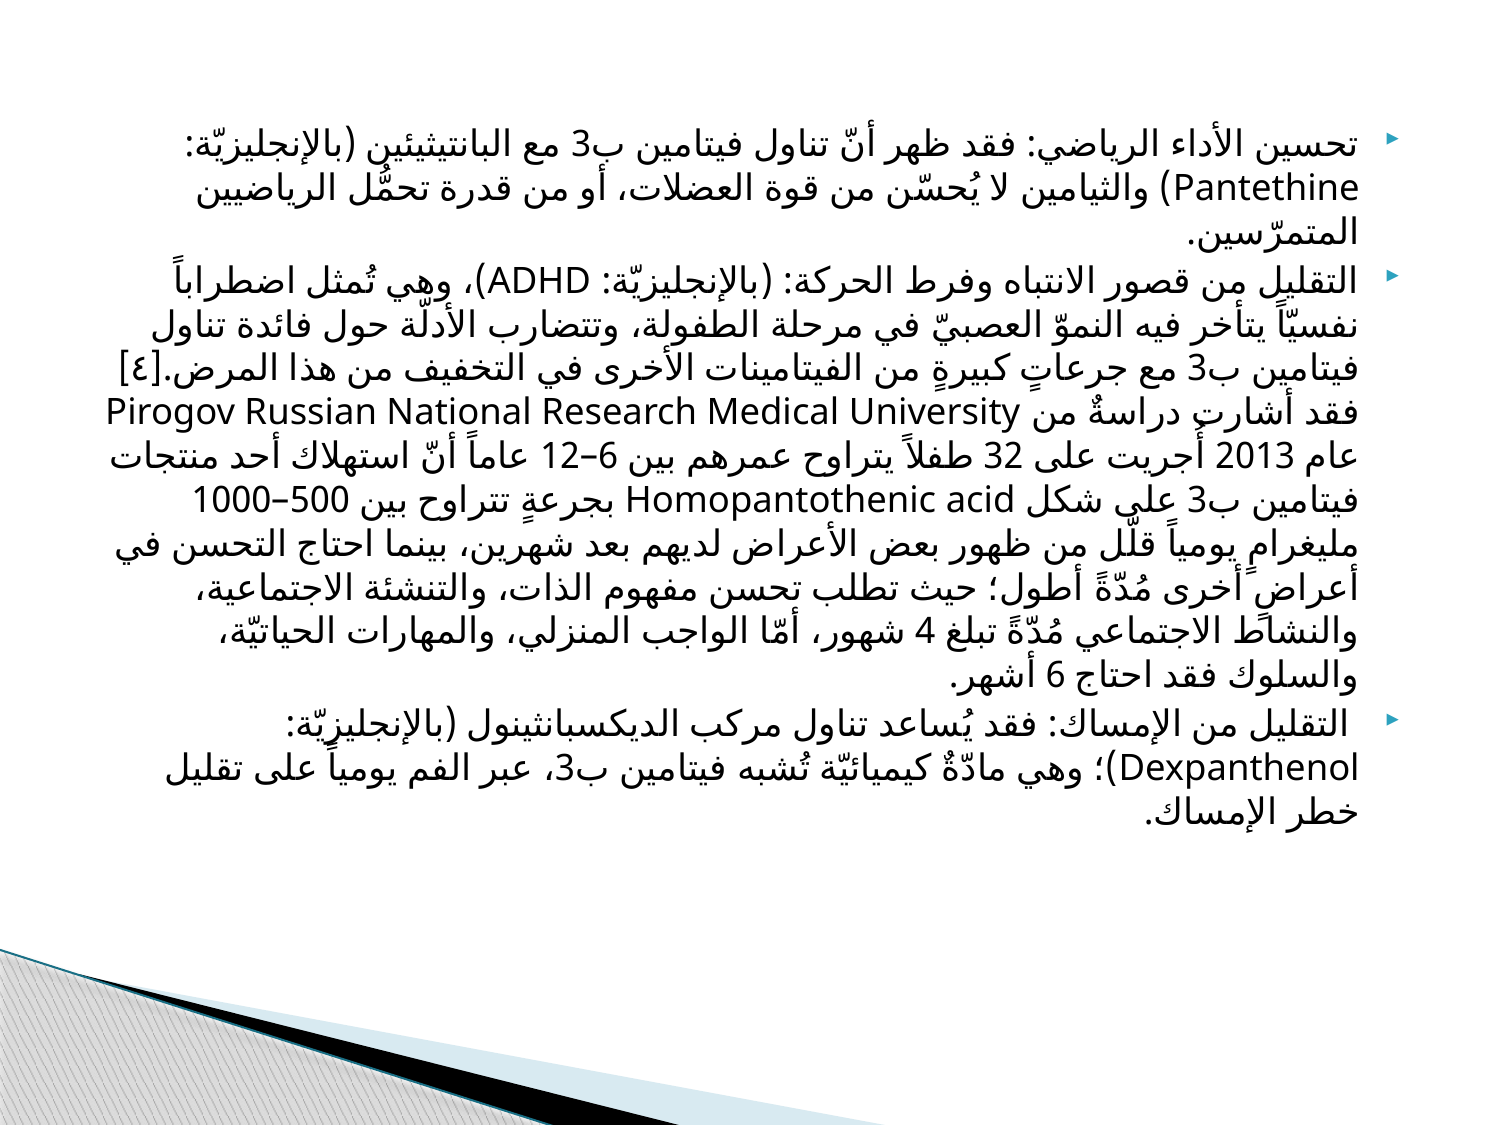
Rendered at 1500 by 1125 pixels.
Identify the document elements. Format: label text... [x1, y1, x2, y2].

list تحسين الأداء الرياضي: فقد ظهر أنّ تناول فيتامين ب3 مع البانتيثيئين (بالإنجليزيّة: Pantethine) والثيامين لا يُحسّن من قوة العضلات، أو من قدرة تحمُّل الرياضيين المتمرّسين. التقليل من قصور الانتباه وفرط الحركة: (بالإنجليزيّة: ADHD)، وهي تُمثل اضطراباً نفسيّاً يتأخر فيه النموّ العصبيّ في مرحلة الطفولة، وتتضارب الأدلّة حول فائدة تناول فيتامين ب3 مع جرعاتٍ كبيرةٍ من الفيتامينات الأخرى في التخفيف من هذا المرض.[٤] فقد أشارت دراسةٌ من Pirogov Russian National Research Medical University عام 2013 أُجريت على 32 طفلاً يتراوح عمرهم بين 6–12 عاماً أنّ استهلاك أحد منتجات فيتامين ب3 على شكل Homopantothenic acid بجرعةٍ تتراوح بين 500–1000 مليغرامٍ يومياً قلّل من ظهور بعض الأعراض لديهم بعد شهرين، بينما احتاج التحسن في أعراضٍ أخرى مُدّةً أطول؛ حيث تطلب تحسن مفهوم الذات، والتنشئة الاجتماعية، والنشاط الاجتماعي مُدّةً تبلغ 4 شهور، أمّا الواجب المنزلي، والمهارات الحياتيّة، والسلوك فقد احتاج 6 أشهر. التقليل من الإمساك: فقد يُساعد تناول مركب الديكسبانثينول (بالإنجليزيّة: Dexpanthenol)؛ وهي مادّةٌ كيميائيّة تُشبه فيتامين ب3، عبر الفم يومياً على تقليل خطر الإمساك. [75, 112, 1425, 986]
